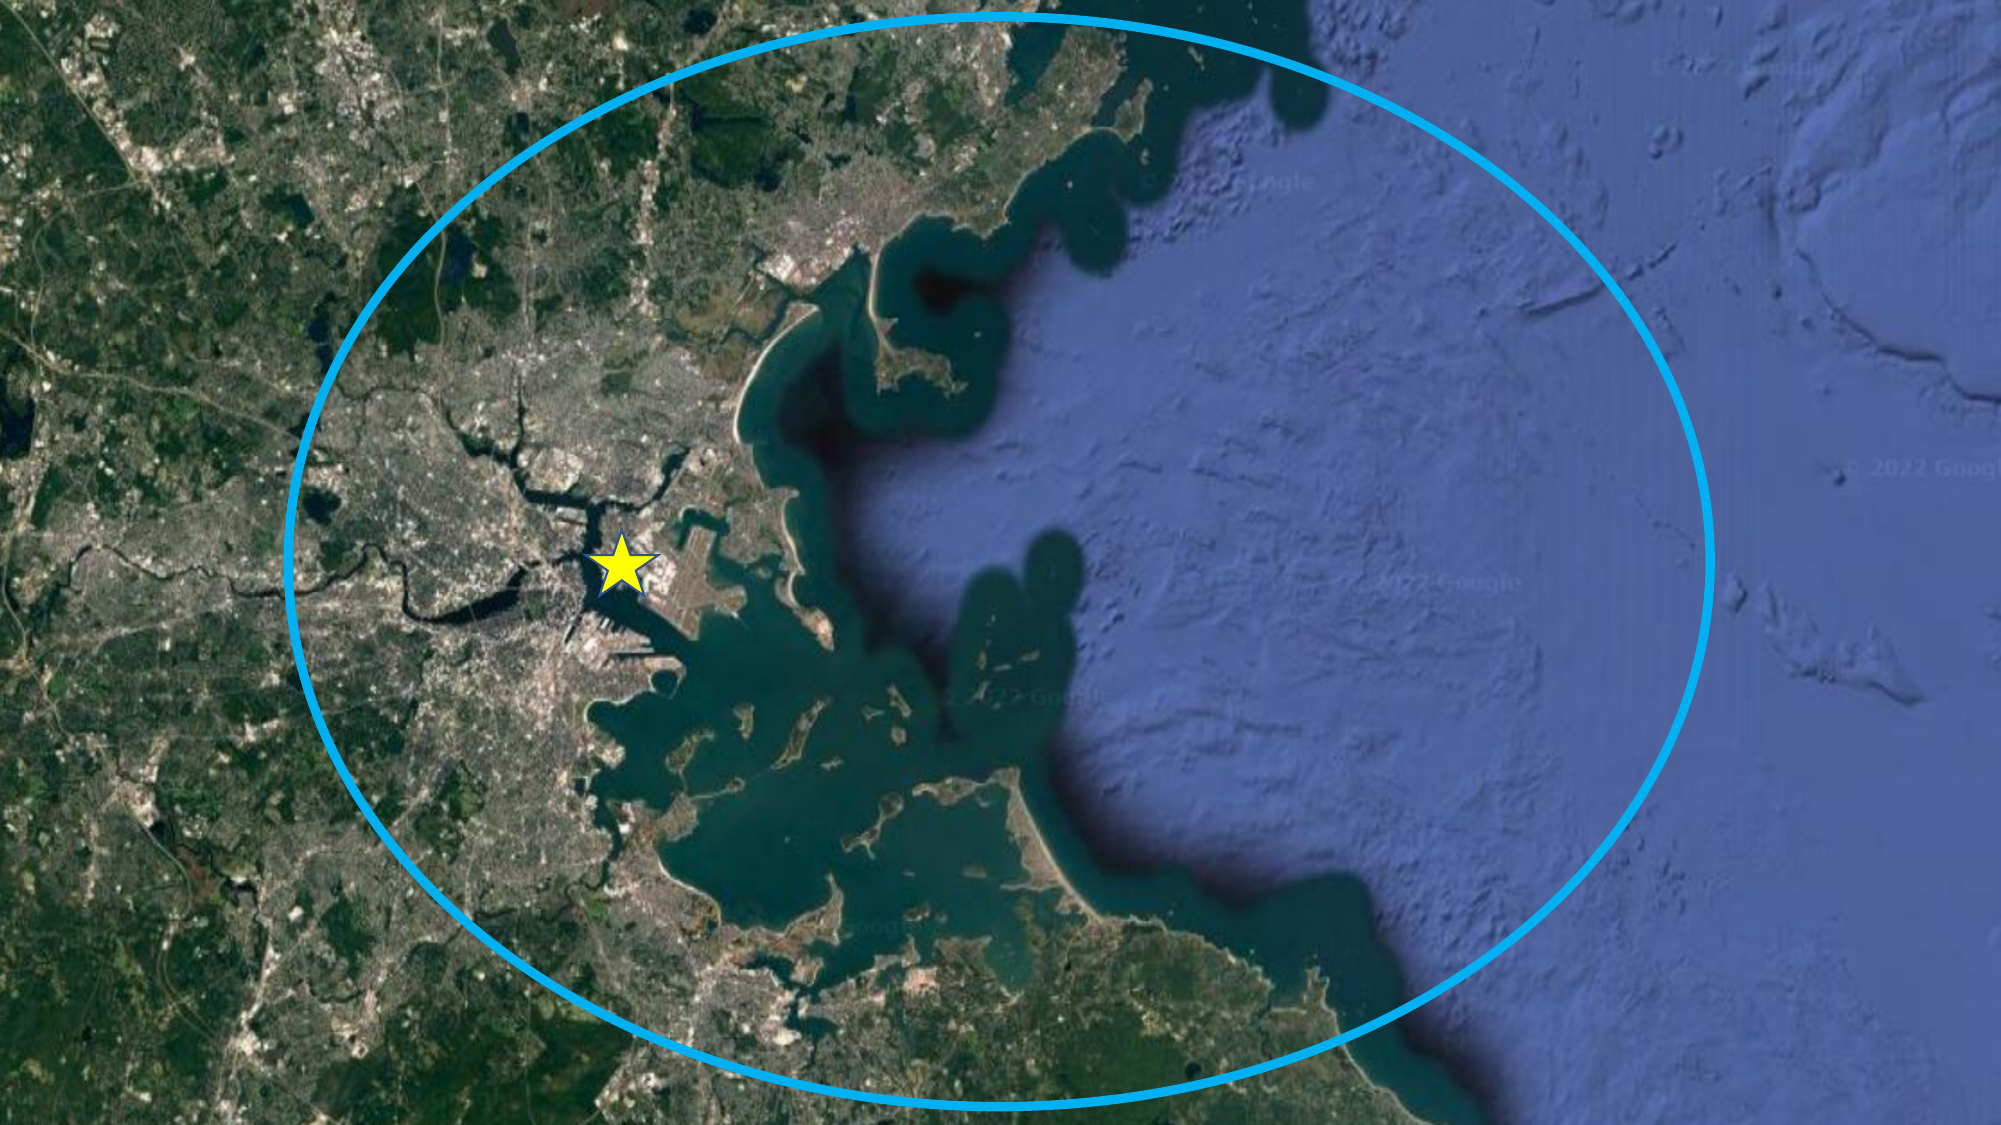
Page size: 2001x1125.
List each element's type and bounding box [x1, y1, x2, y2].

list [0, 0, 2000, 1125]
